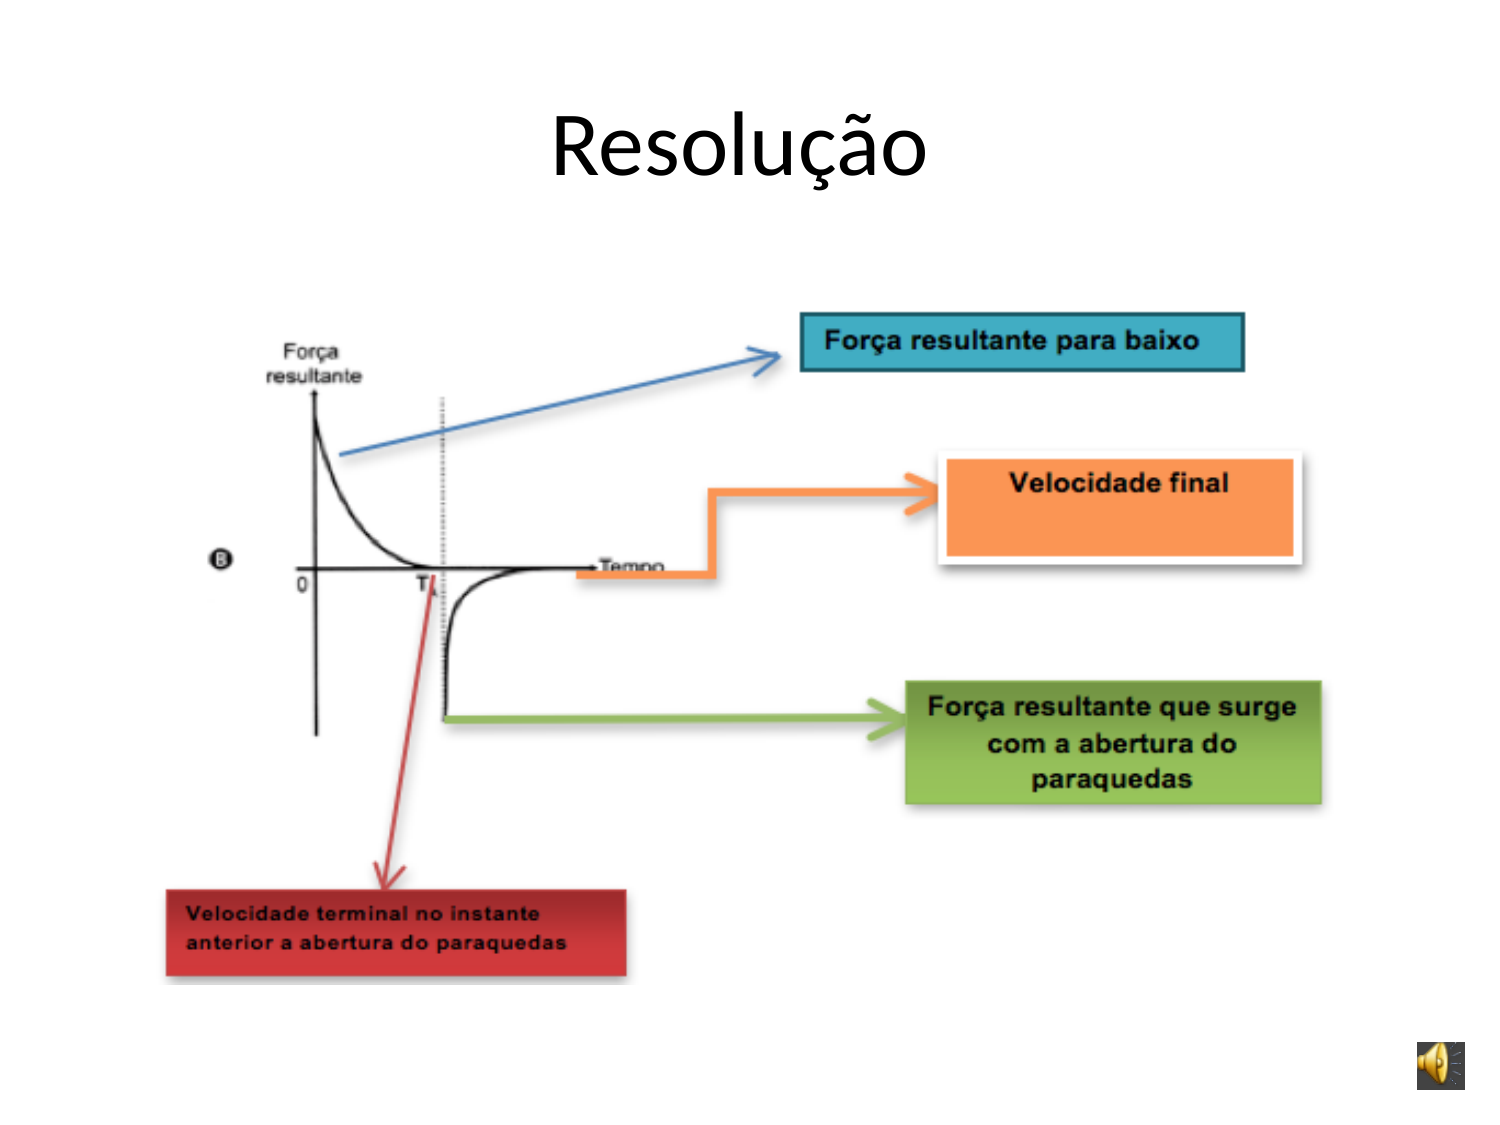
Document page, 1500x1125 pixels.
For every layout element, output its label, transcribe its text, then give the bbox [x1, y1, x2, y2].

title Resolução [75, 45, 1425, 233]
picture [70, 292, 1430, 985]
picture [1415, 1040, 1467, 1092]
